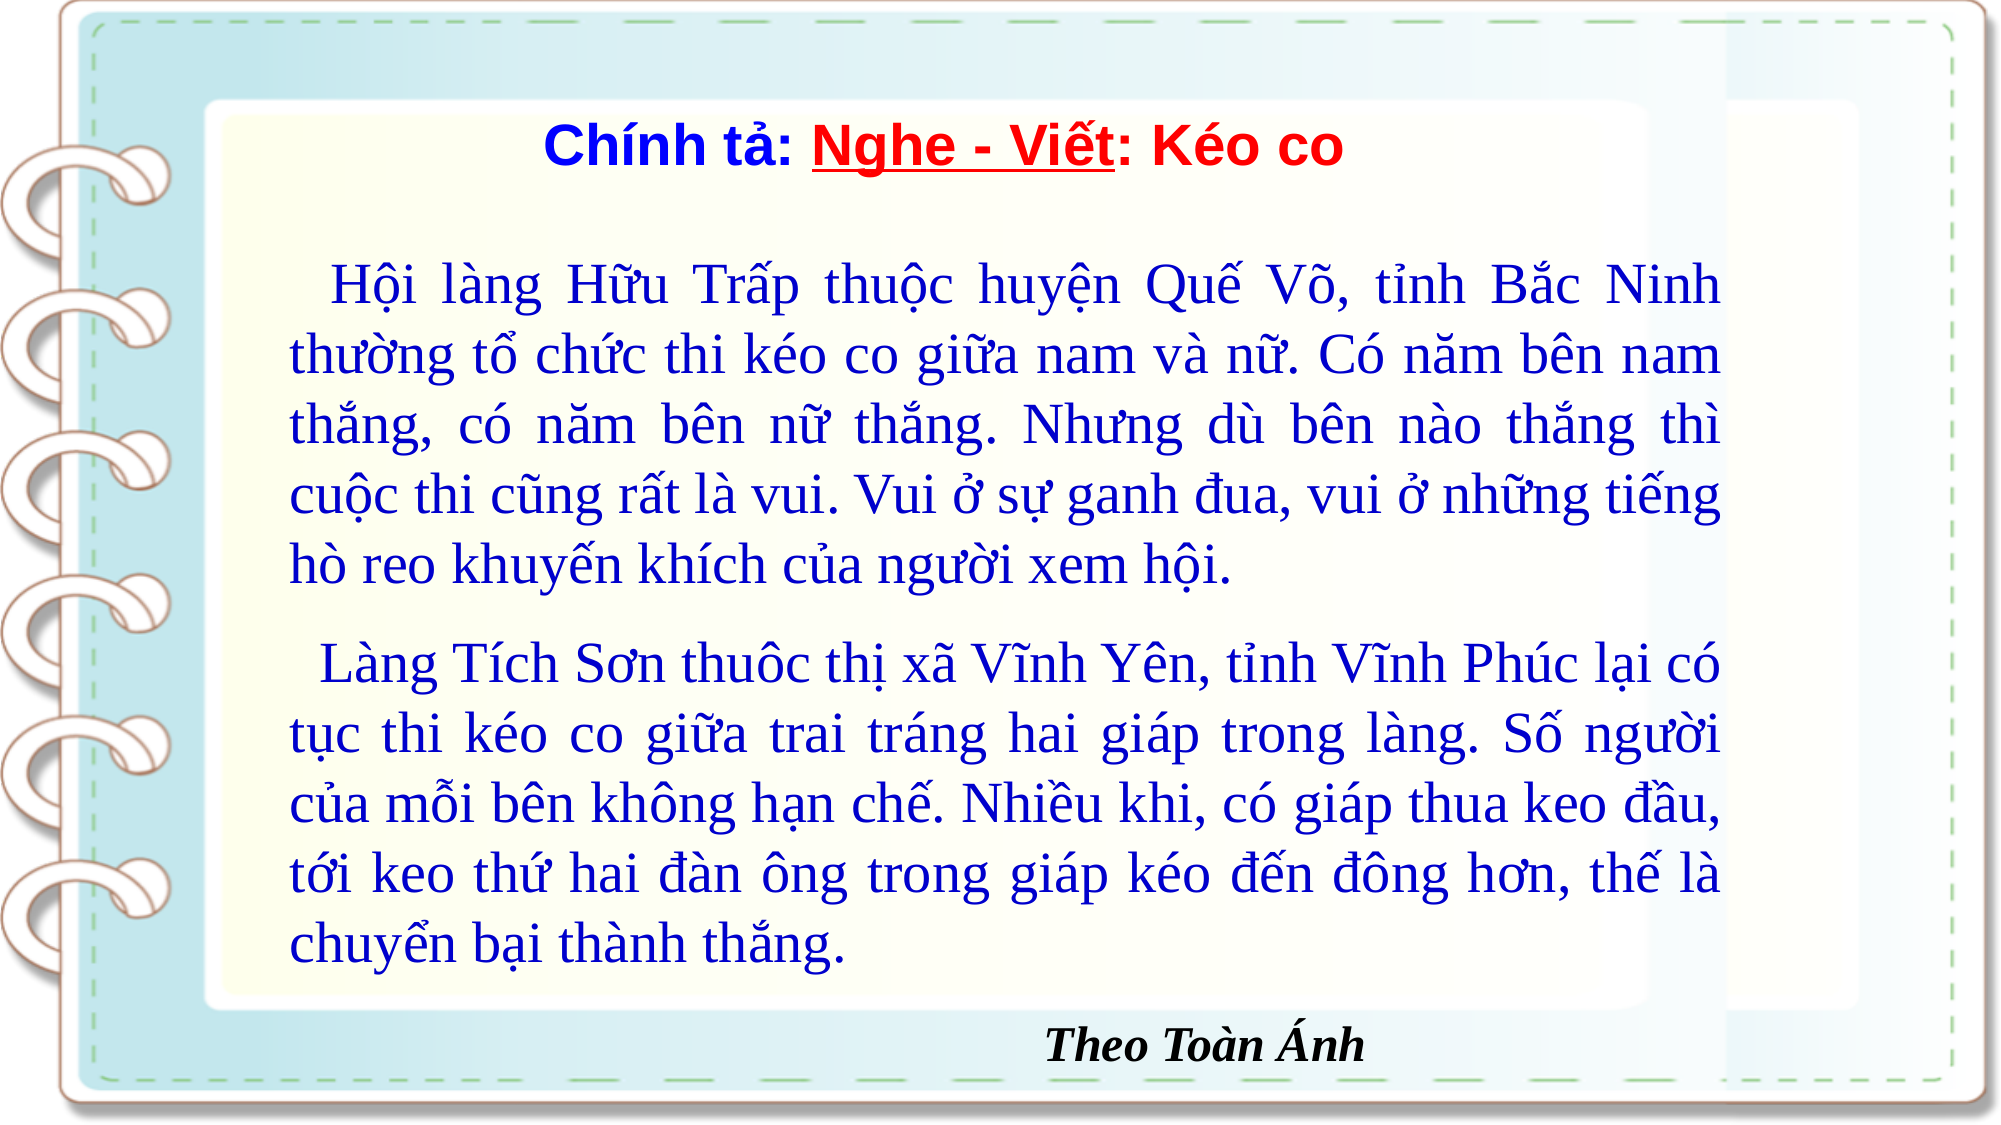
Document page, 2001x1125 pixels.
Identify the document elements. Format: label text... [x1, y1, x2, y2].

text_box Chính tả: Nghe - Viết: Kéo co [374, 99, 1563, 185]
picture [0, 0, 2001, 1125]
text_box Hội làng Hữu Trấp thuộc huyện Quế Võ, tỉnh Bắc Ninh thường tổ chức thi kéo co giữa nam và nữ. Có năm bên nam thắng, có năm bên nữ thắng. Nhưng dù bên nào thắng thì cuộc thi cũng rất là vui. Vui ở sự ganh đua, vui ở những tiếng hò reo khuyến khích của người xem hội. Làng Tích Sơn thuôc thị xã Vĩnh Yên, tỉnh Vĩnh Phúc lại có tục thi kéo co giữa trai tráng hai giáp trong làng. Số người của mỗi bên không hạn chế. Nhiều khi, có giáp thua keo đầu, tới keo thứ hai đàn ông trong giáp kéo đến đông hơn, thế là chuyển bại thành thắng. Theo Toàn Ánh [275, 237, 1738, 1081]
